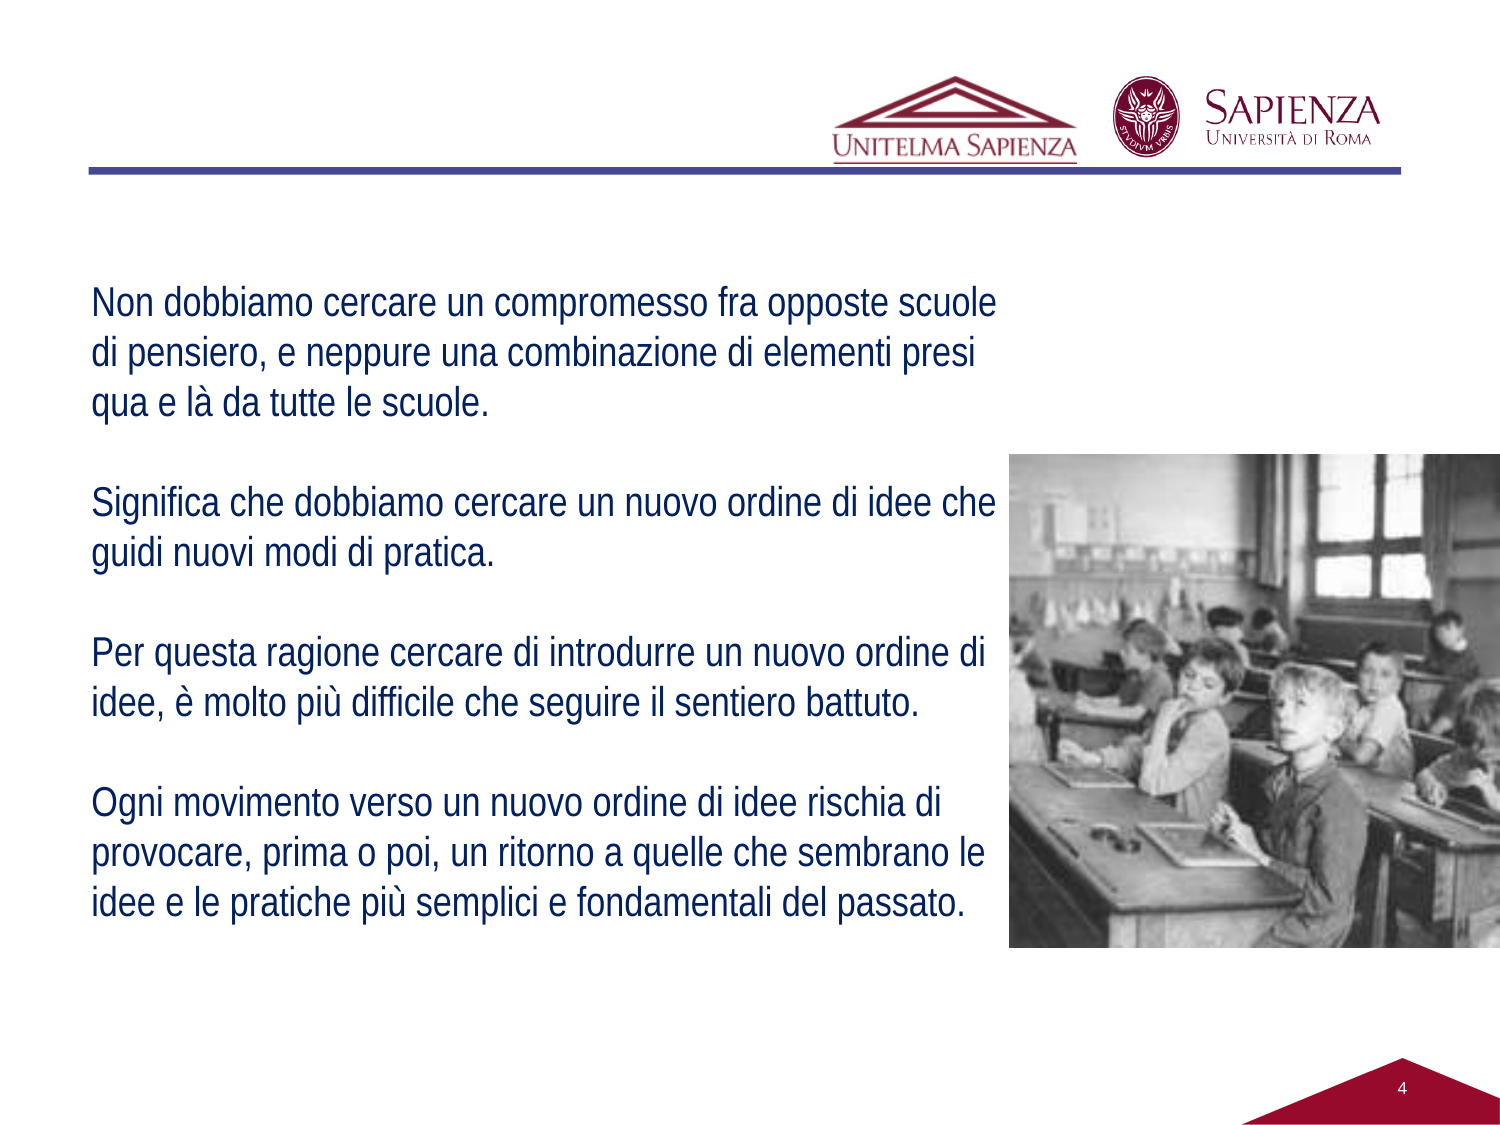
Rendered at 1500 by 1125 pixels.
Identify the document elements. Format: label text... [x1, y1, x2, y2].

slide_number 4 [1397, 1082, 1498, 1118]
text_box Non dobbiamo cercare un compromesso fra opposte scuole di pensiero, e neppure una combinazione di elementi presi qua e là da tutte le scuole. Significa che dobbiamo cercare un nuovo ordine di idee che guidi nuovi modi di pratica. Per questa ragione cercare di introdurre un nuovo ordine di idee, è molto più difficile che seguire il sentiero battuto. Ogni movimento verso un nuovo ordine di idee rischia di provocare, prima o poi, un ritorno a quelle che sembrano le idee e le pratiche più semplici e fondamentali del passato. [76, 267, 1022, 933]
picture [1104, 66, 1414, 164]
picture [1009, 454, 1500, 948]
picture [1241, 1058, 1500, 1125]
picture [832, 76, 1077, 164]
